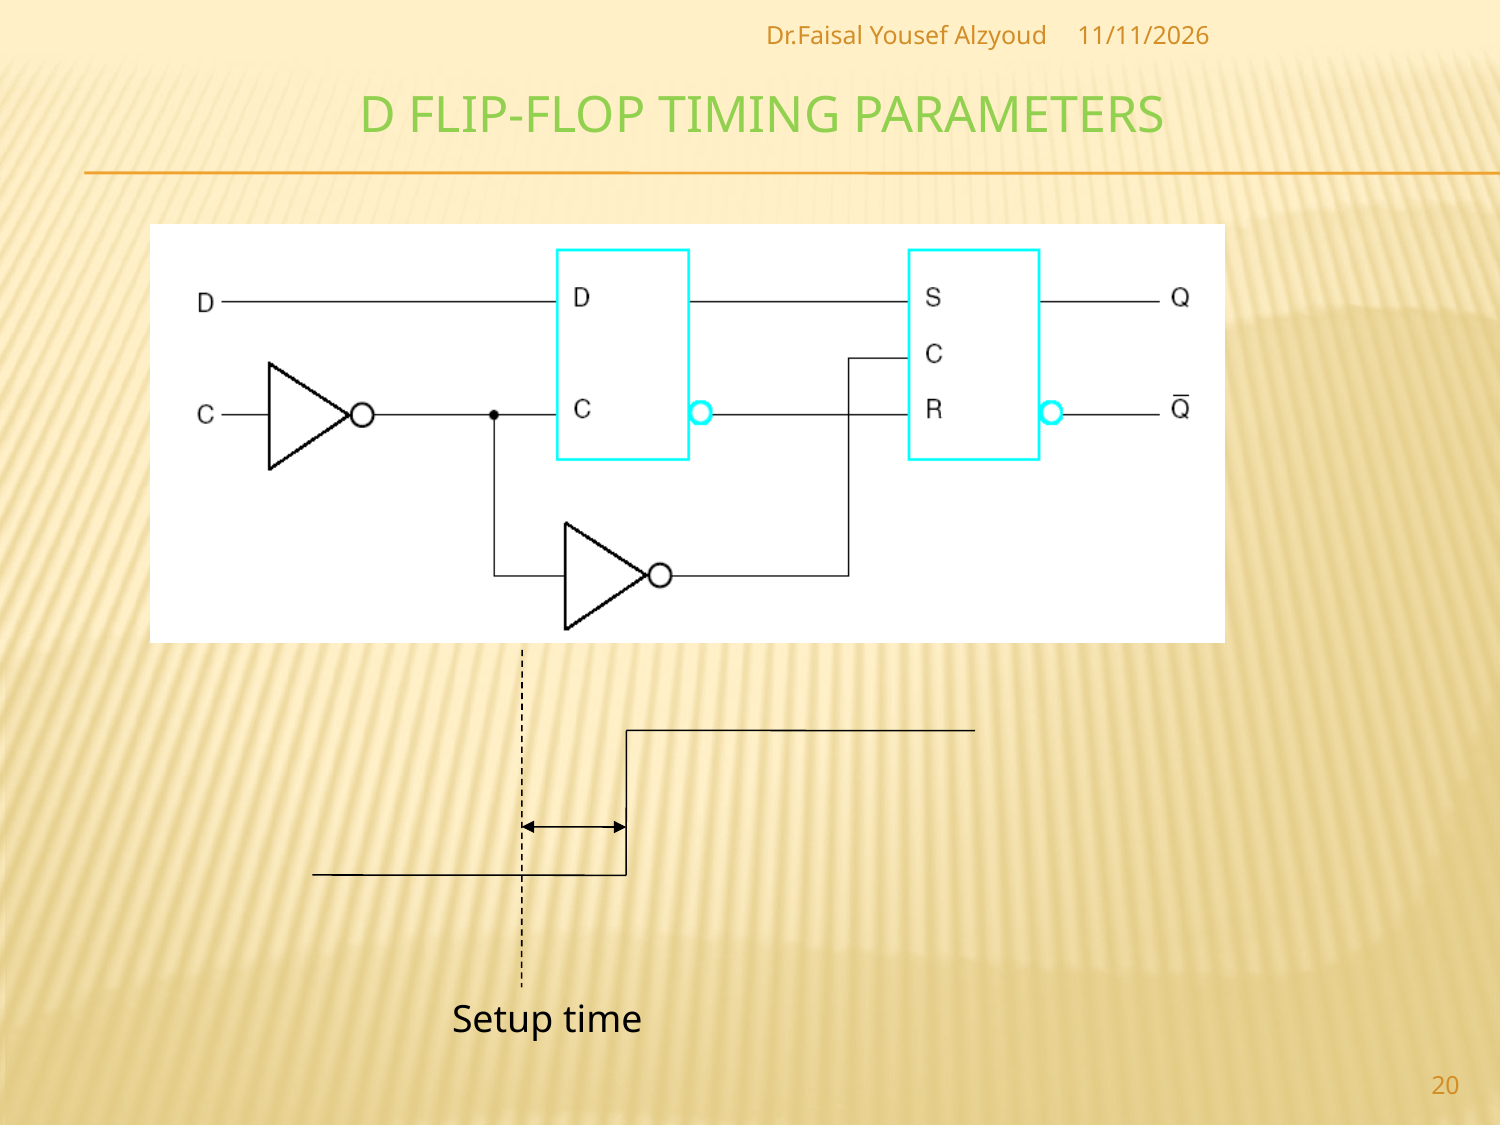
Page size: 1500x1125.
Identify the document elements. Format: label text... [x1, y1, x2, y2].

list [149, 224, 1226, 643]
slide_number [1063, 12, 1475, 60]
title D Flip-Flop Timing Parameters [50, 75, 1475, 150]
slide_number 20 [1350, 1061, 1475, 1103]
footer Dr.Faisal Yousef Alzyoud [587, 12, 1063, 60]
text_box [312, 649, 976, 1049]
